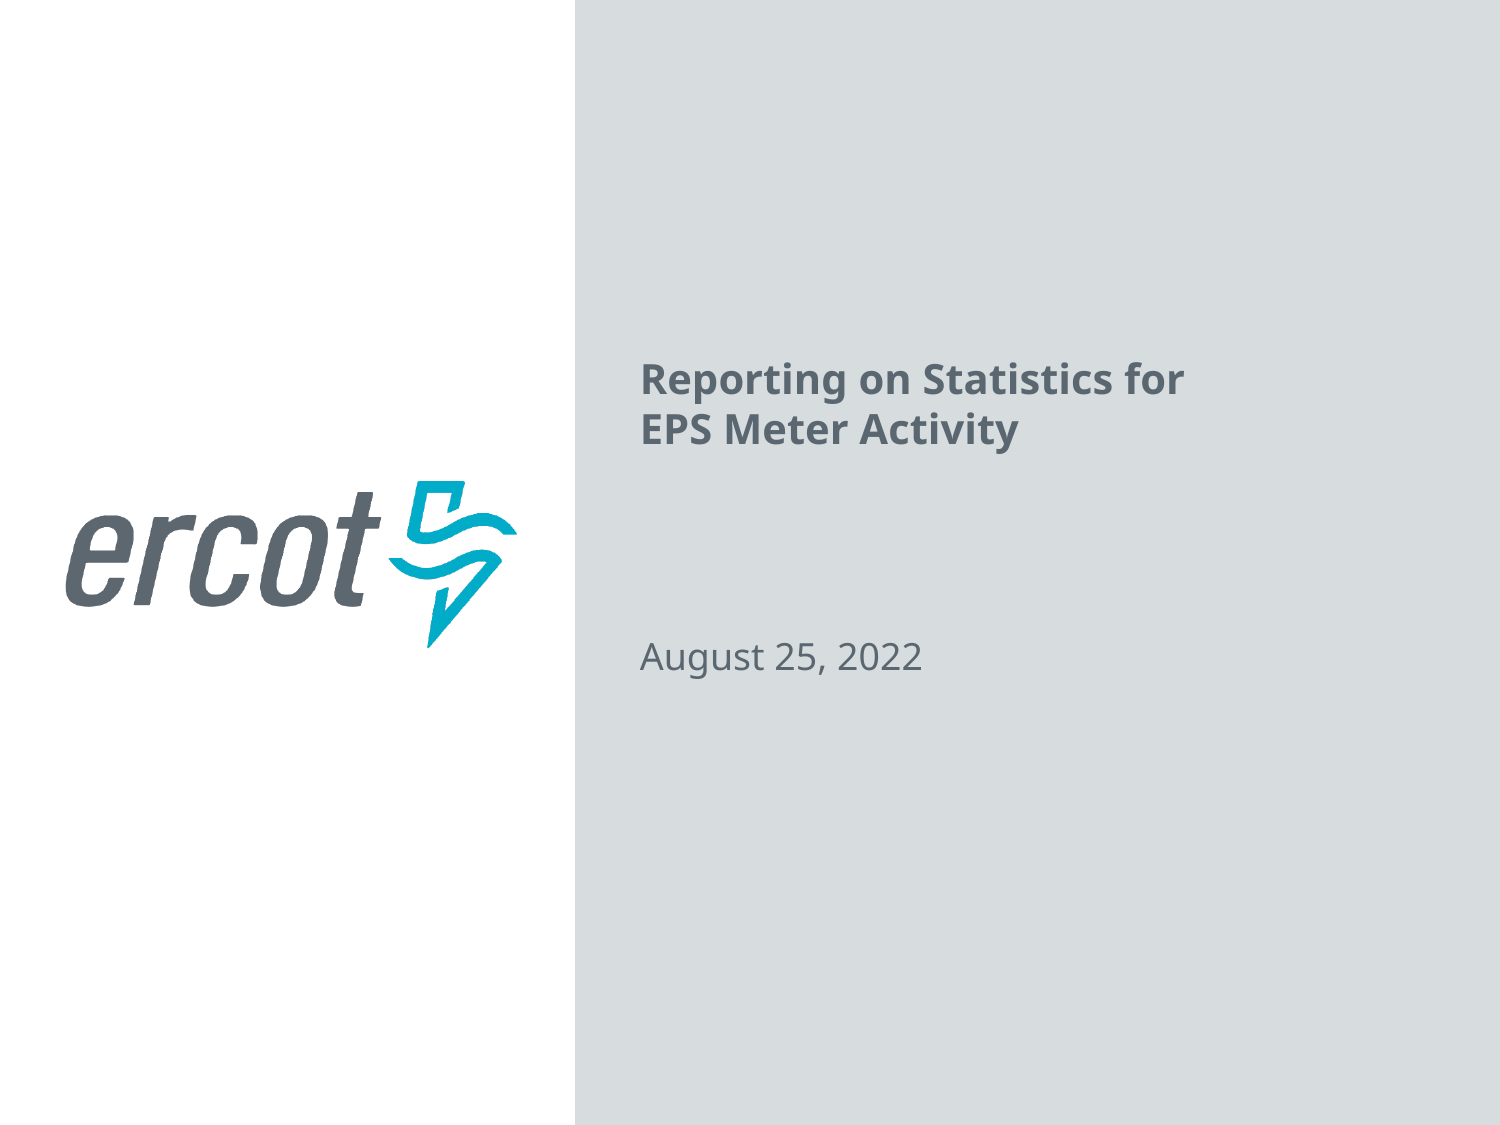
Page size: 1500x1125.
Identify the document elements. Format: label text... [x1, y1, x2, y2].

text_box Reporting on Statistics for EPS Meter Activity August 25, 2022 [624, 345, 1425, 686]
picture [56, 471, 525, 654]
